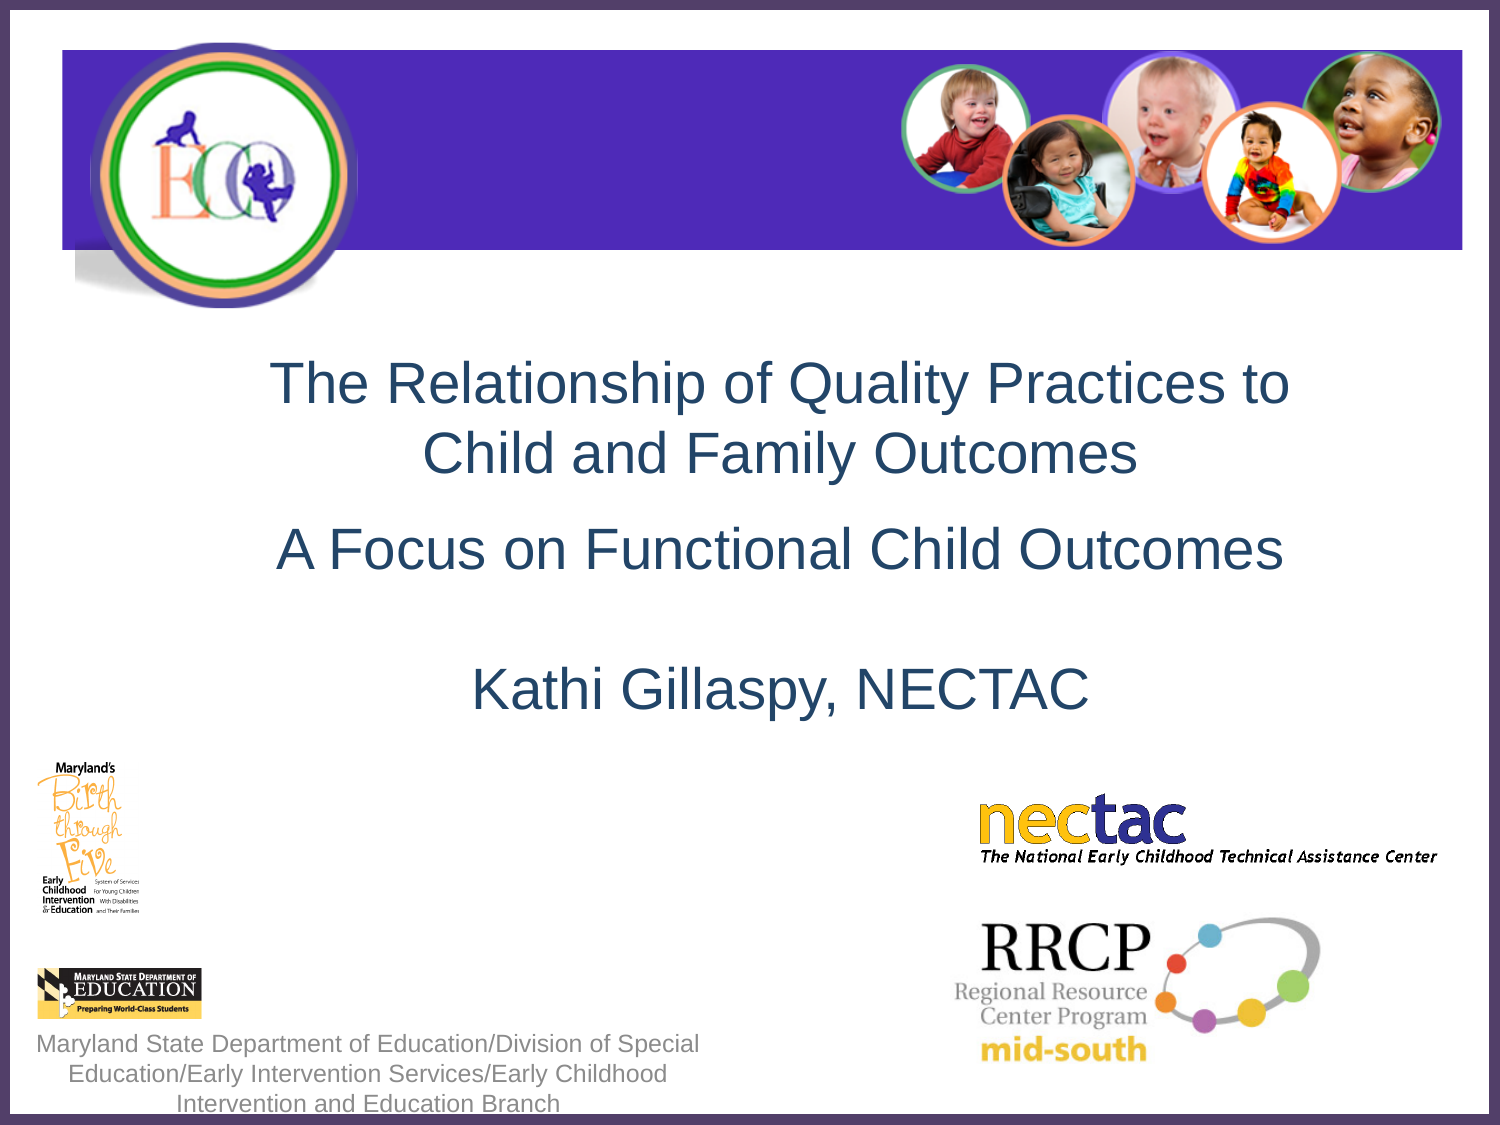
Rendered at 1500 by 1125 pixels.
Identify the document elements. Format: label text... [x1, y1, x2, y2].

picture [75, 37, 363, 317]
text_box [37, 762, 538, 1032]
subtitle The Relationship of Quality Practices to Child and Family Outcomes A Focus on Functional Child Outcomes Kathi Gillaspy, NECTAC [249, 337, 1313, 763]
title [112, 312, 1388, 651]
picture [974, 780, 1438, 867]
picture [900, 49, 1444, 248]
picture [949, 912, 1326, 1066]
footer Maryland State Department of Education/Division of Special Education/Early Intervention Services/Early Childhood Intervention and Education Branch [0, 1042, 738, 1103]
